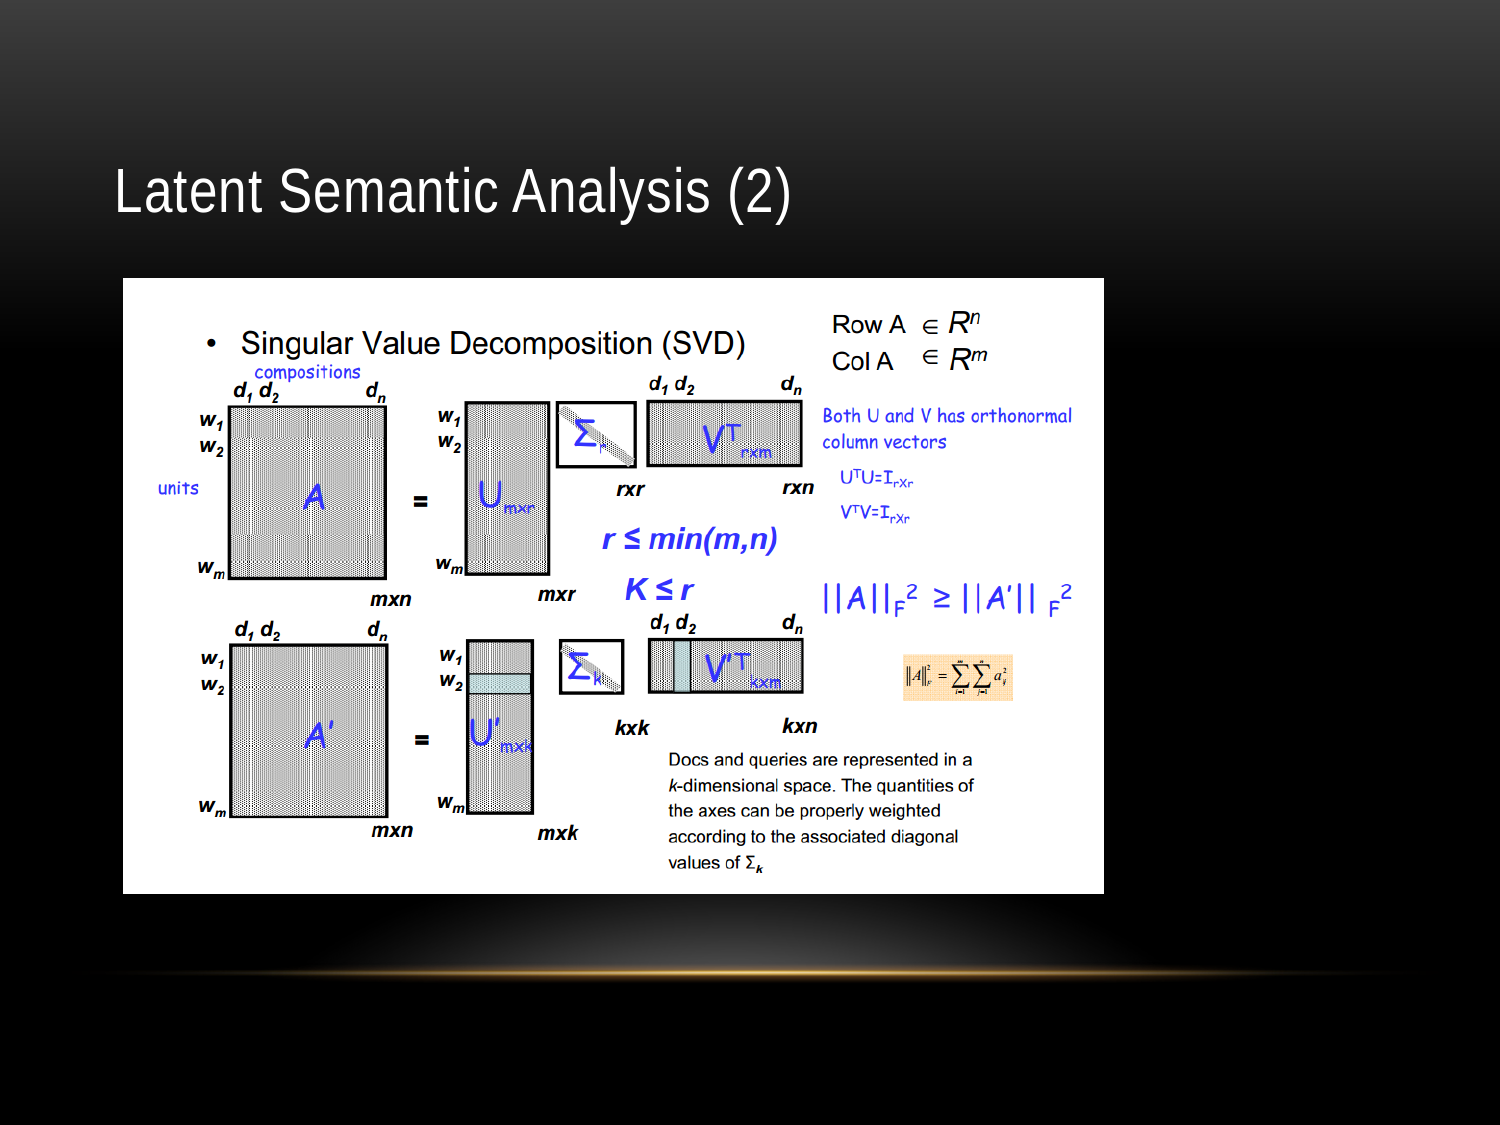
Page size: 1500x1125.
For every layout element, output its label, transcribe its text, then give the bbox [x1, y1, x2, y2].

picture [0, 0, 1500, 1125]
title Latent Semantic Analysis (2) [99, 45, 1400, 233]
